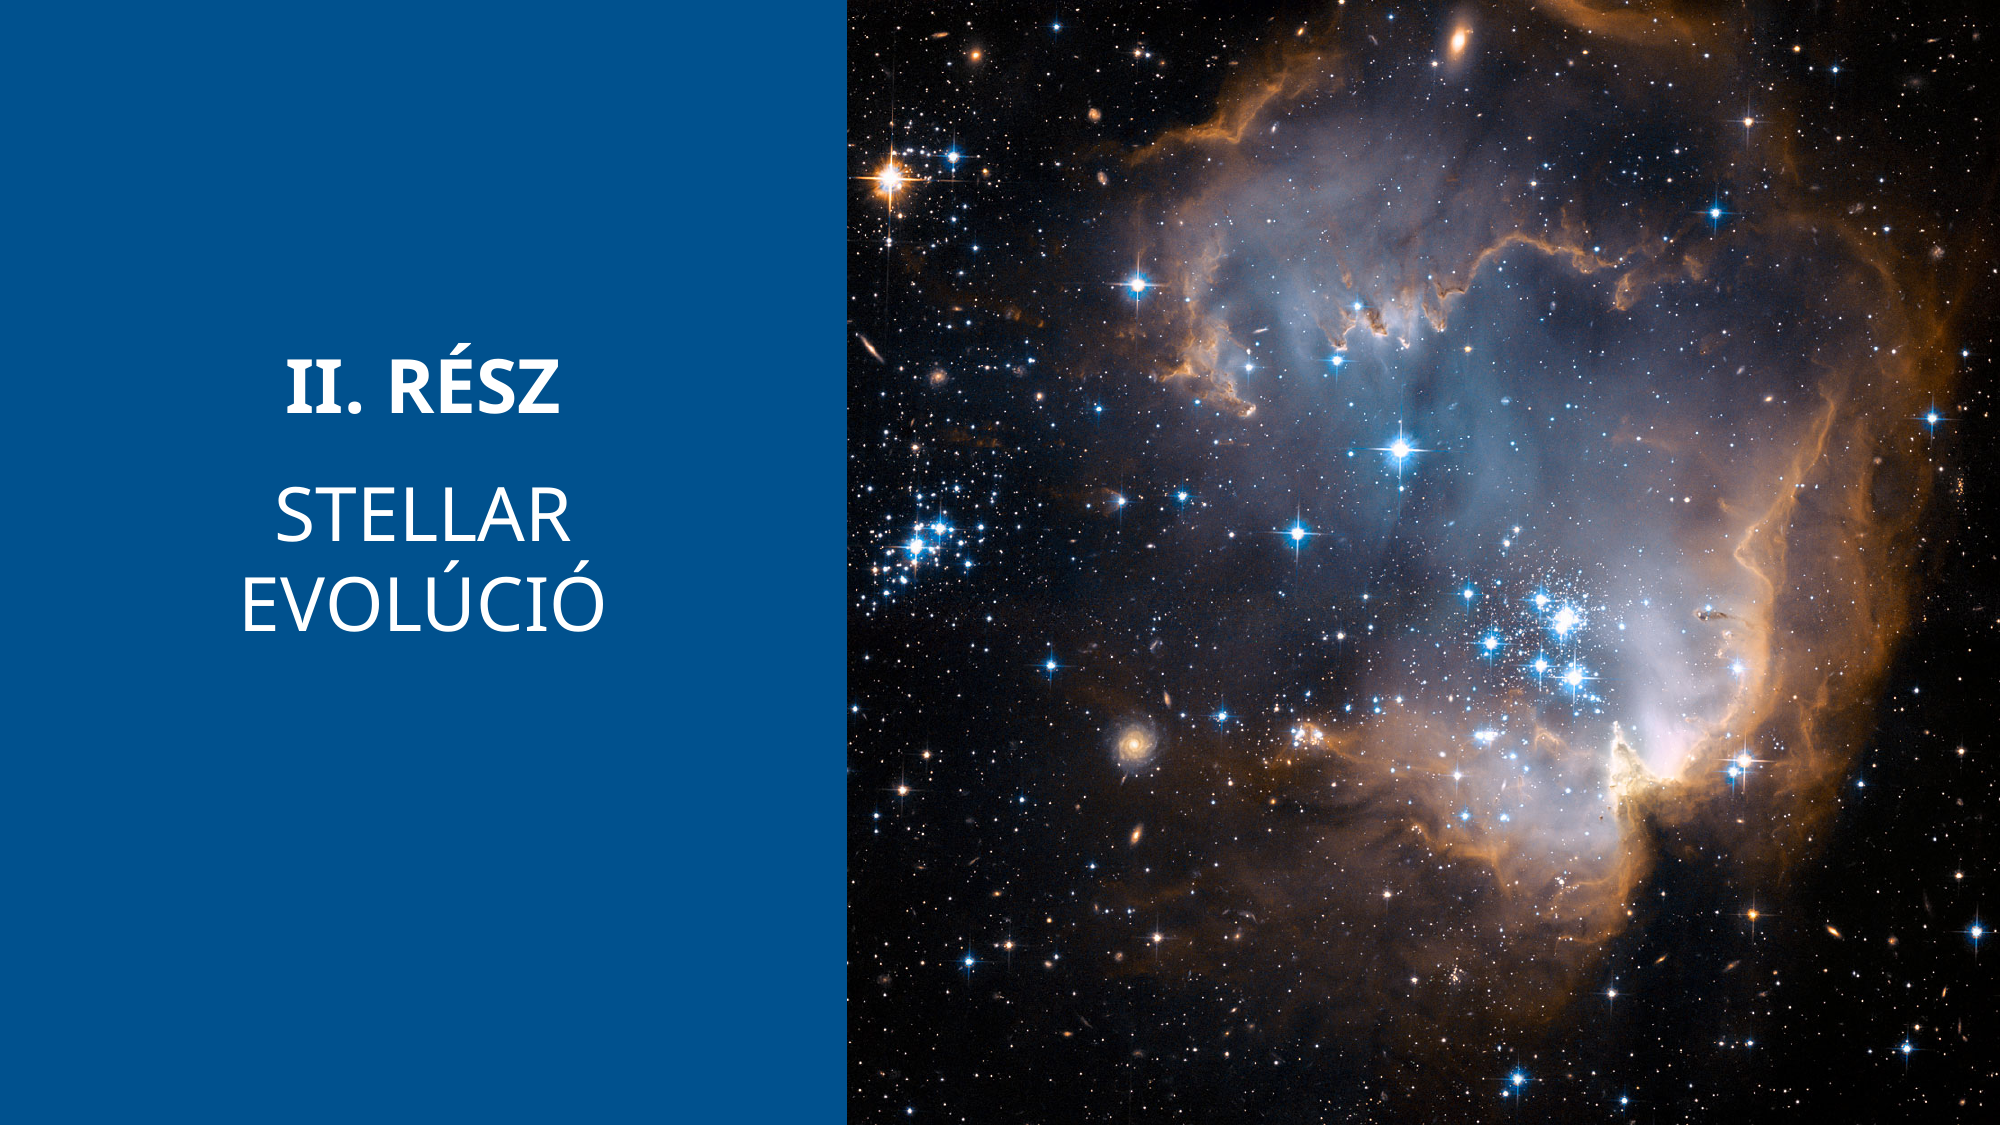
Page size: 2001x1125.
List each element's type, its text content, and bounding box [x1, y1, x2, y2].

picture [847, 0, 2000, 1125]
text_box II. rész Stellar evolúció [0, 296, 847, 689]
